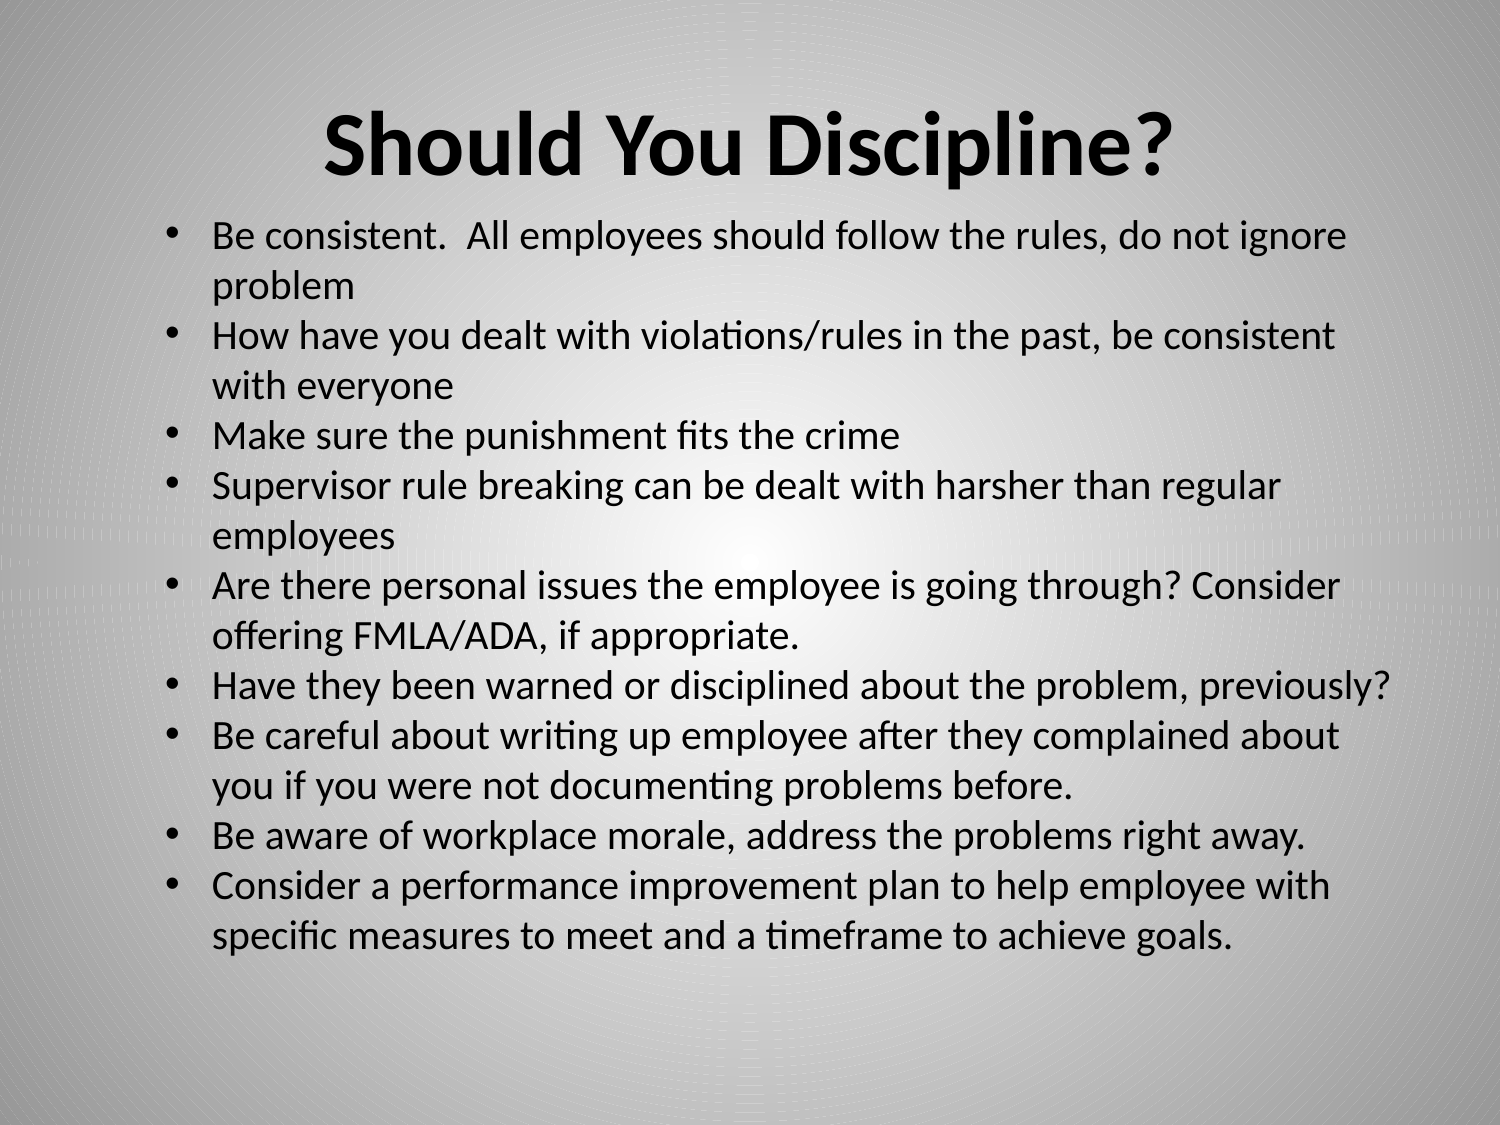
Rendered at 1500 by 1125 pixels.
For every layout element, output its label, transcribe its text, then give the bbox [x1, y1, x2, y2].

list Be consistent. All employees should follow the rules, do not ignore problem How have you dealt with violations/rules in the past, be consistent with everyone Make sure the punishment fits the crime Supervisor rule breaking can be dealt with harsher than regular employees Are there personal issues the employee is going through? Consider offering FMLA/ADA, if appropriate. Have they been warned or disciplined about the problem, previously? Be careful about writing up employee after they complained about you if you were not documenting problems before. Be aware of workplace morale, address the problems right away. Consider a performance improvement plan to help employee with specific measures to meet and a timeframe to achieve goals. [75, 200, 1425, 1005]
title Should You Discipline? [75, 45, 1425, 200]
